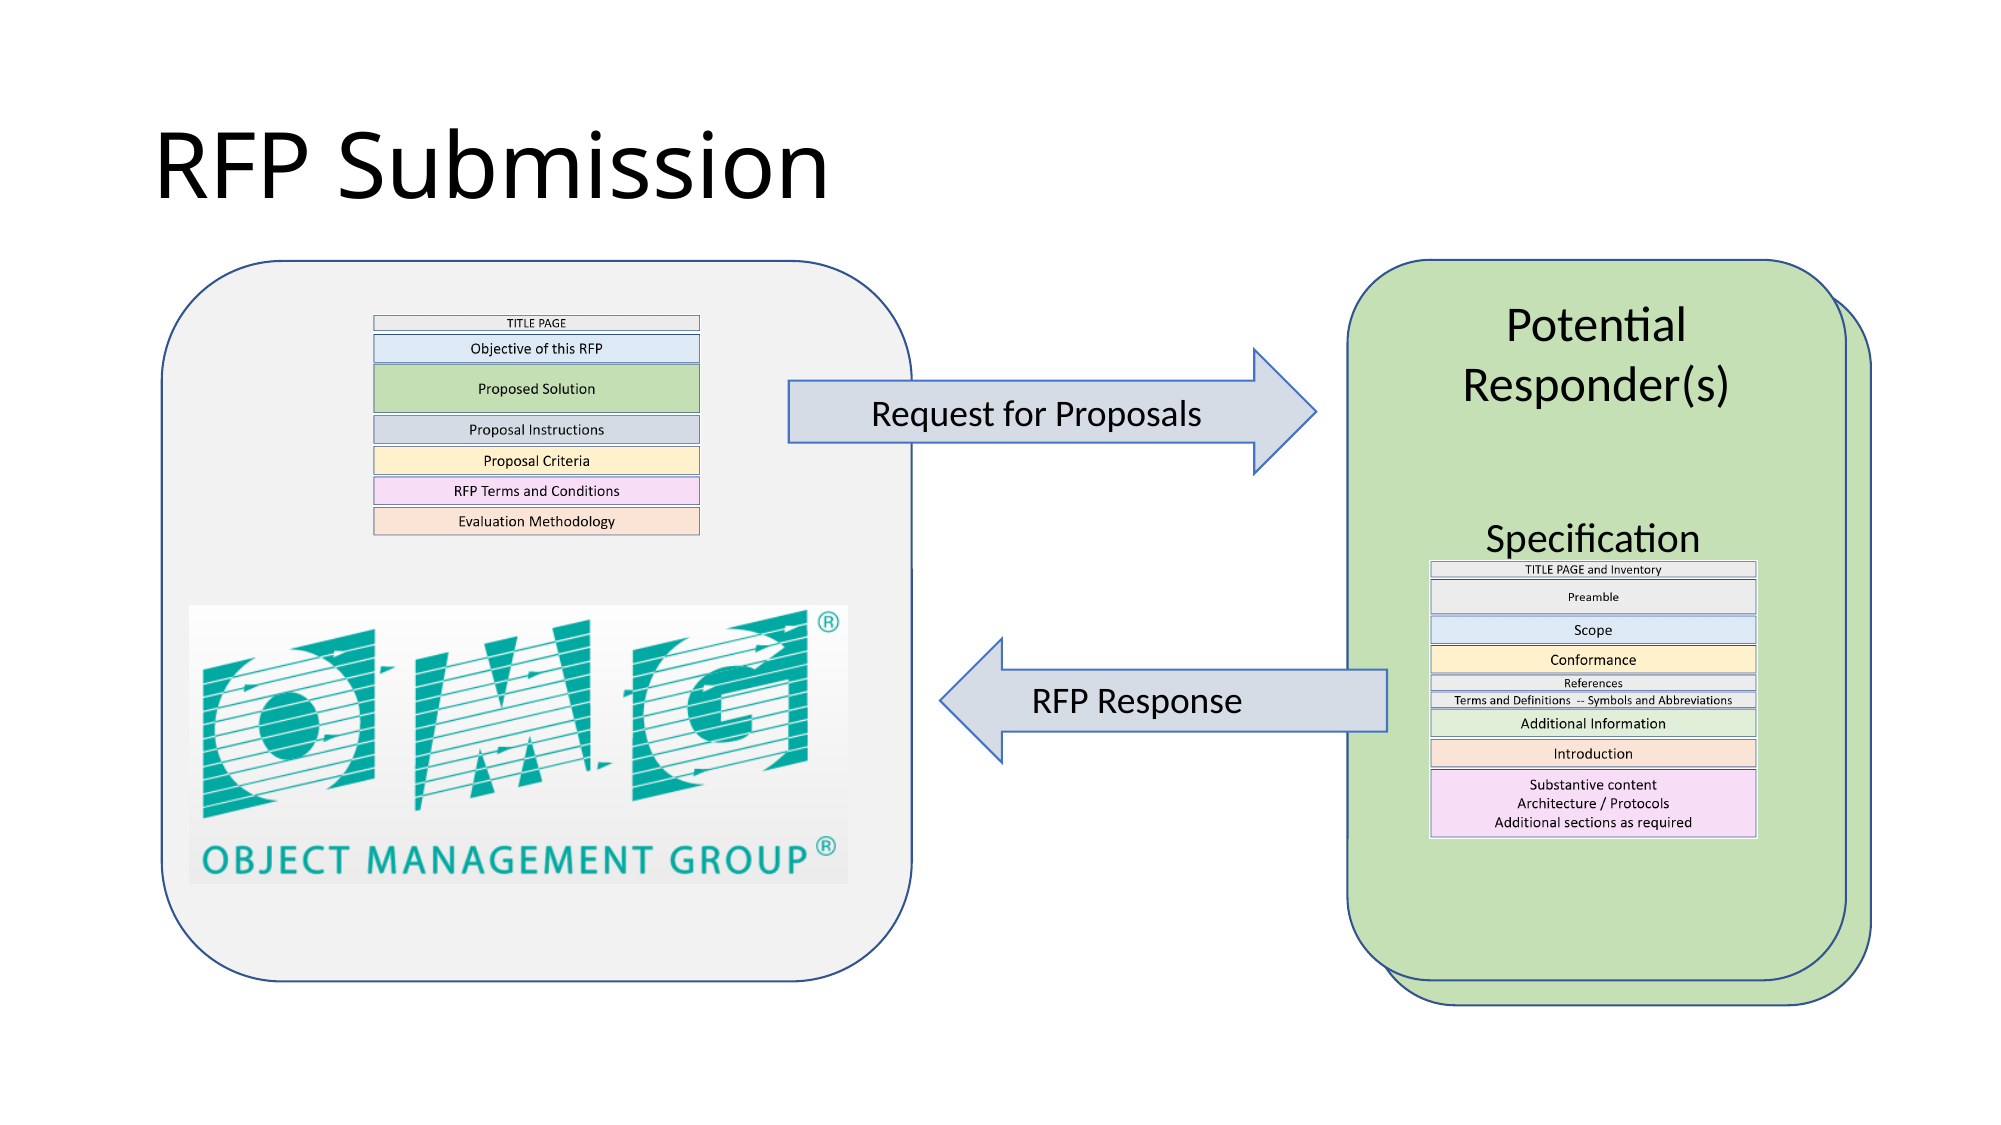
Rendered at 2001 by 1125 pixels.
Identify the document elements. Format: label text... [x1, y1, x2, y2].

text_box Specification [1471, 503, 1717, 560]
picture [1429, 560, 1758, 839]
text_box [160, 278, 913, 983]
text_box Potential Responder(s) [1385, 297, 1872, 1007]
text_box Request for Proposals [787, 347, 1318, 477]
picture [372, 314, 701, 536]
text_box Potential Responder(s) [1346, 278, 1847, 982]
picture [189, 605, 848, 884]
text_box RFP Response [1017, 669, 1258, 729]
text_box [938, 636, 1389, 766]
title RFP Submission [137, 59, 1863, 278]
